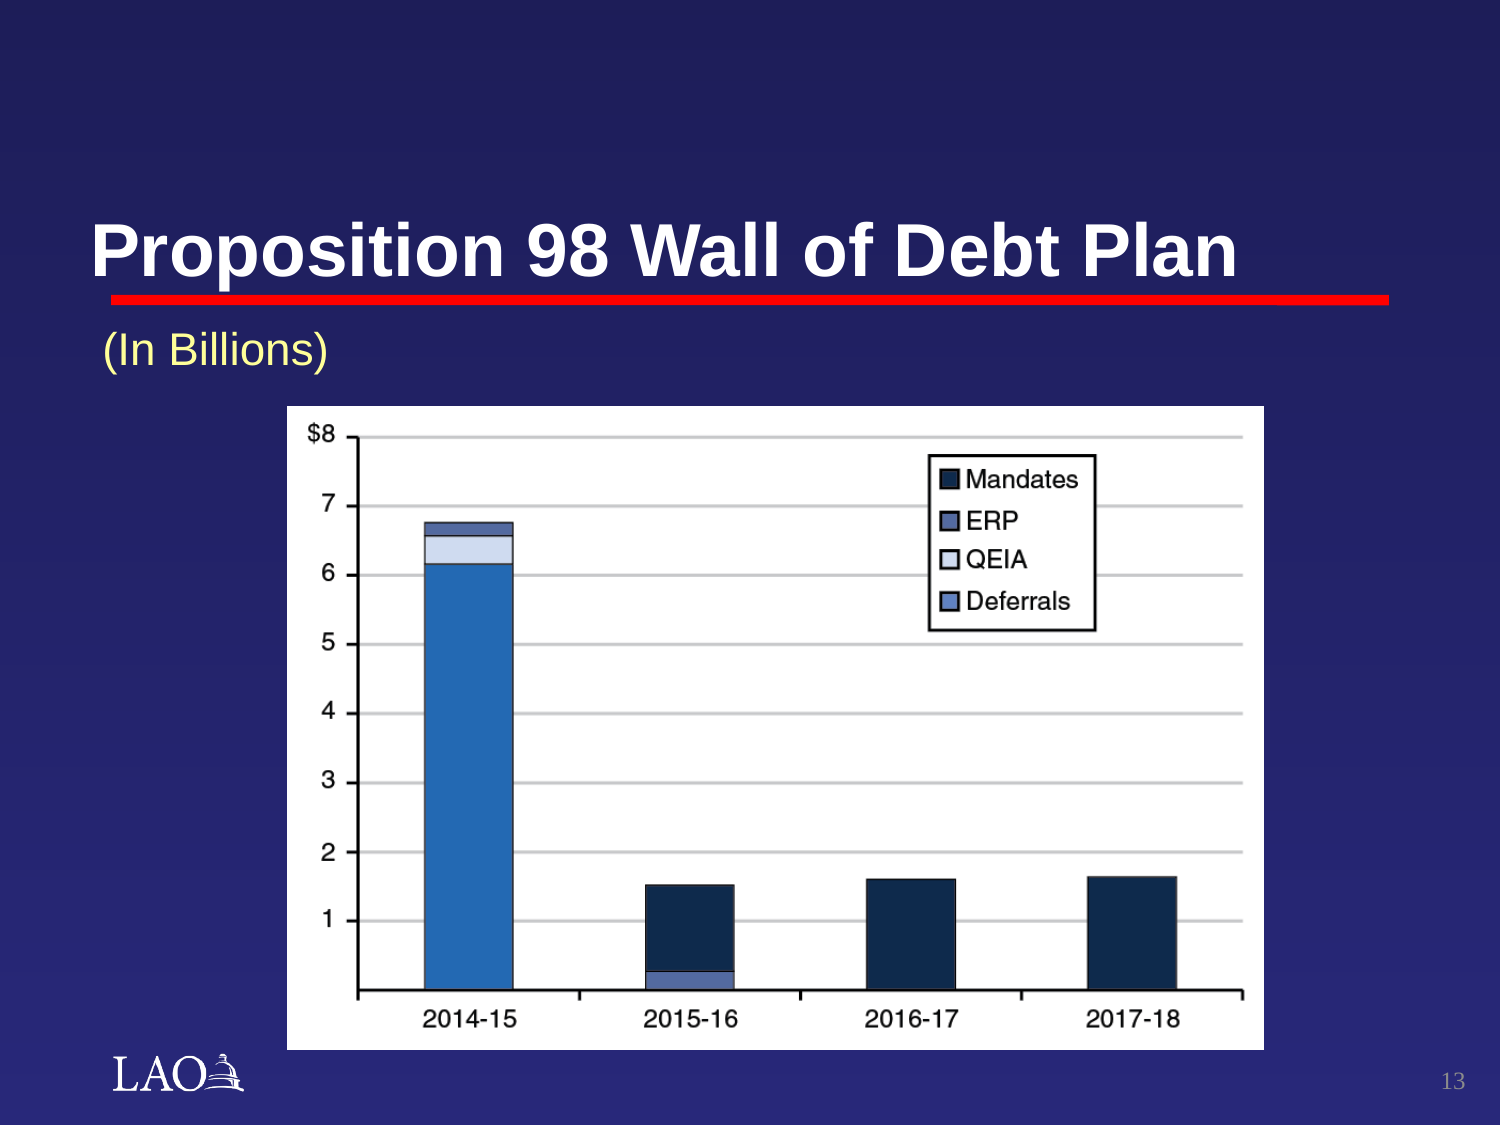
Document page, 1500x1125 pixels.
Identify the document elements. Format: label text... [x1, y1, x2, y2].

picture [112, 1051, 244, 1096]
picture [287, 405, 1264, 1051]
slide_number 12 [1162, 1050, 1481, 1110]
text_box (In Billions) [87, 312, 1400, 383]
title Proposition 98 Wall of Debt Plan [75, 112, 1425, 300]
